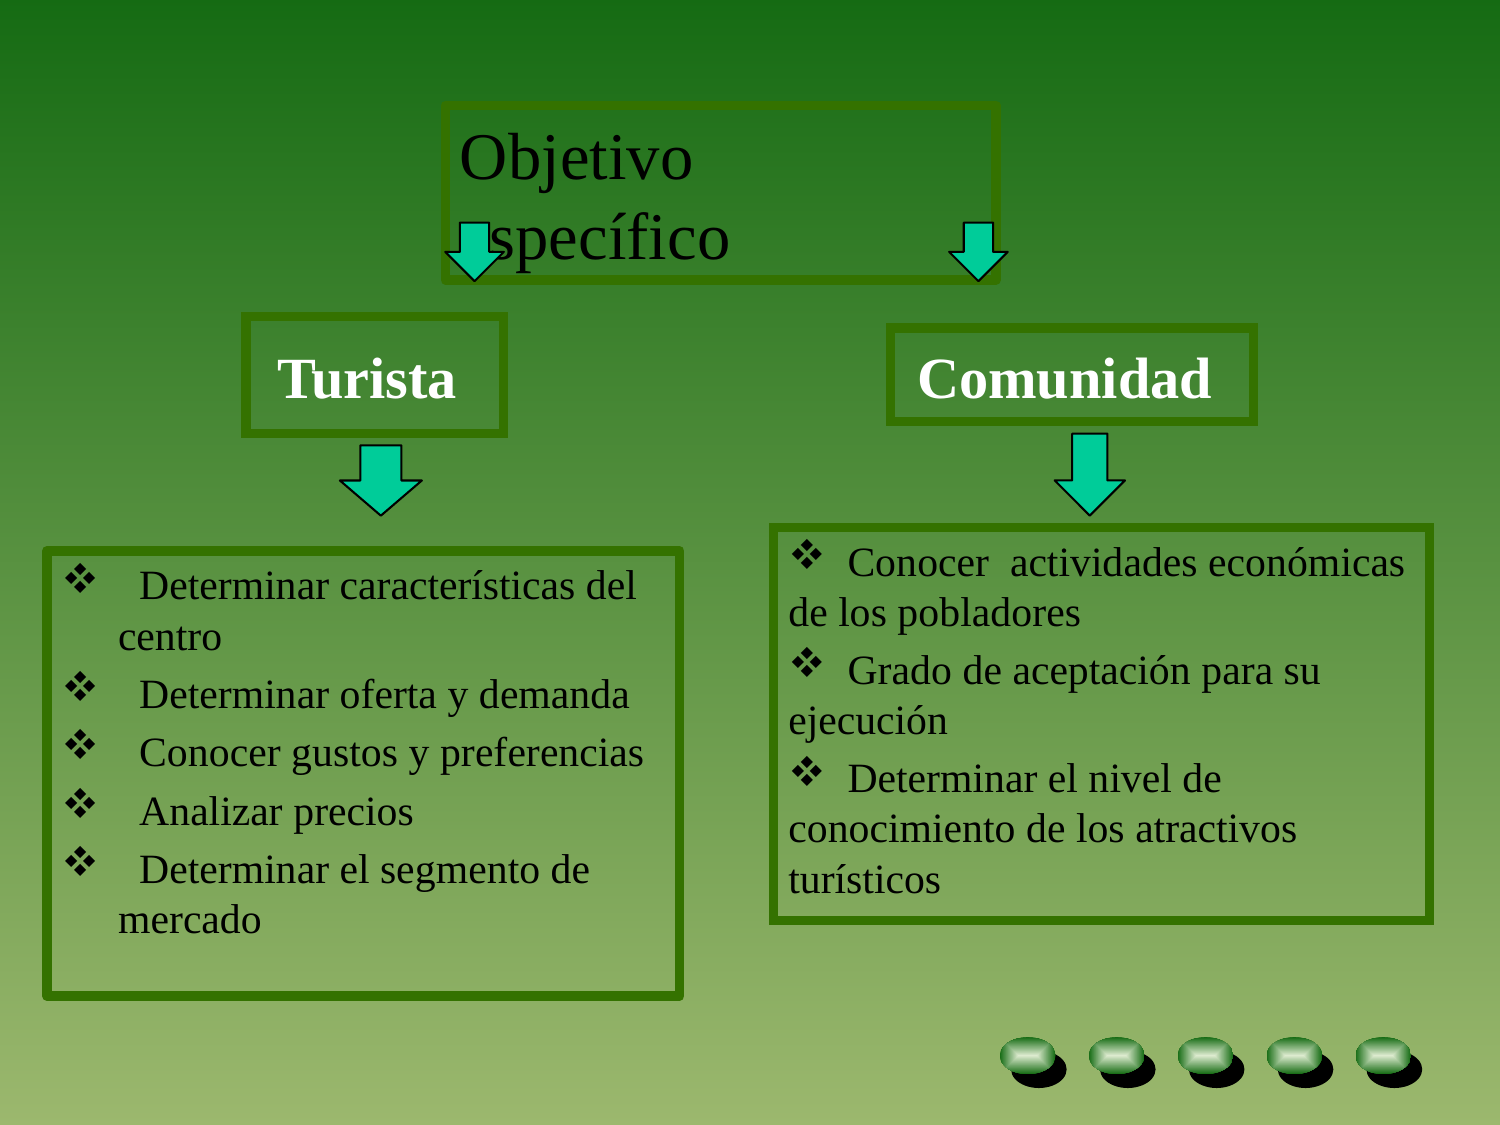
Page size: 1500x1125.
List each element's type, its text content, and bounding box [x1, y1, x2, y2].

text_box [445, 222, 504, 282]
text_box Comunidad [890, 328, 1254, 422]
text_box Objetivo específico [445, 105, 997, 281]
text_box Conocer actividades económicas de los pobladores Grado de aceptación para su ejecución Determinar el nivel de conocimiento de los atractivos turísticos [773, 527, 1430, 921]
text_box [949, 222, 1008, 282]
text_box [339, 445, 422, 516]
text_box Turista [246, 316, 504, 434]
text_box [1054, 433, 1126, 516]
text_box Determinar características del centro Determinar oferta y demanda Conocer gustos y preferencias Analizar precios Determinar el segmento de mercado [46, 550, 680, 997]
